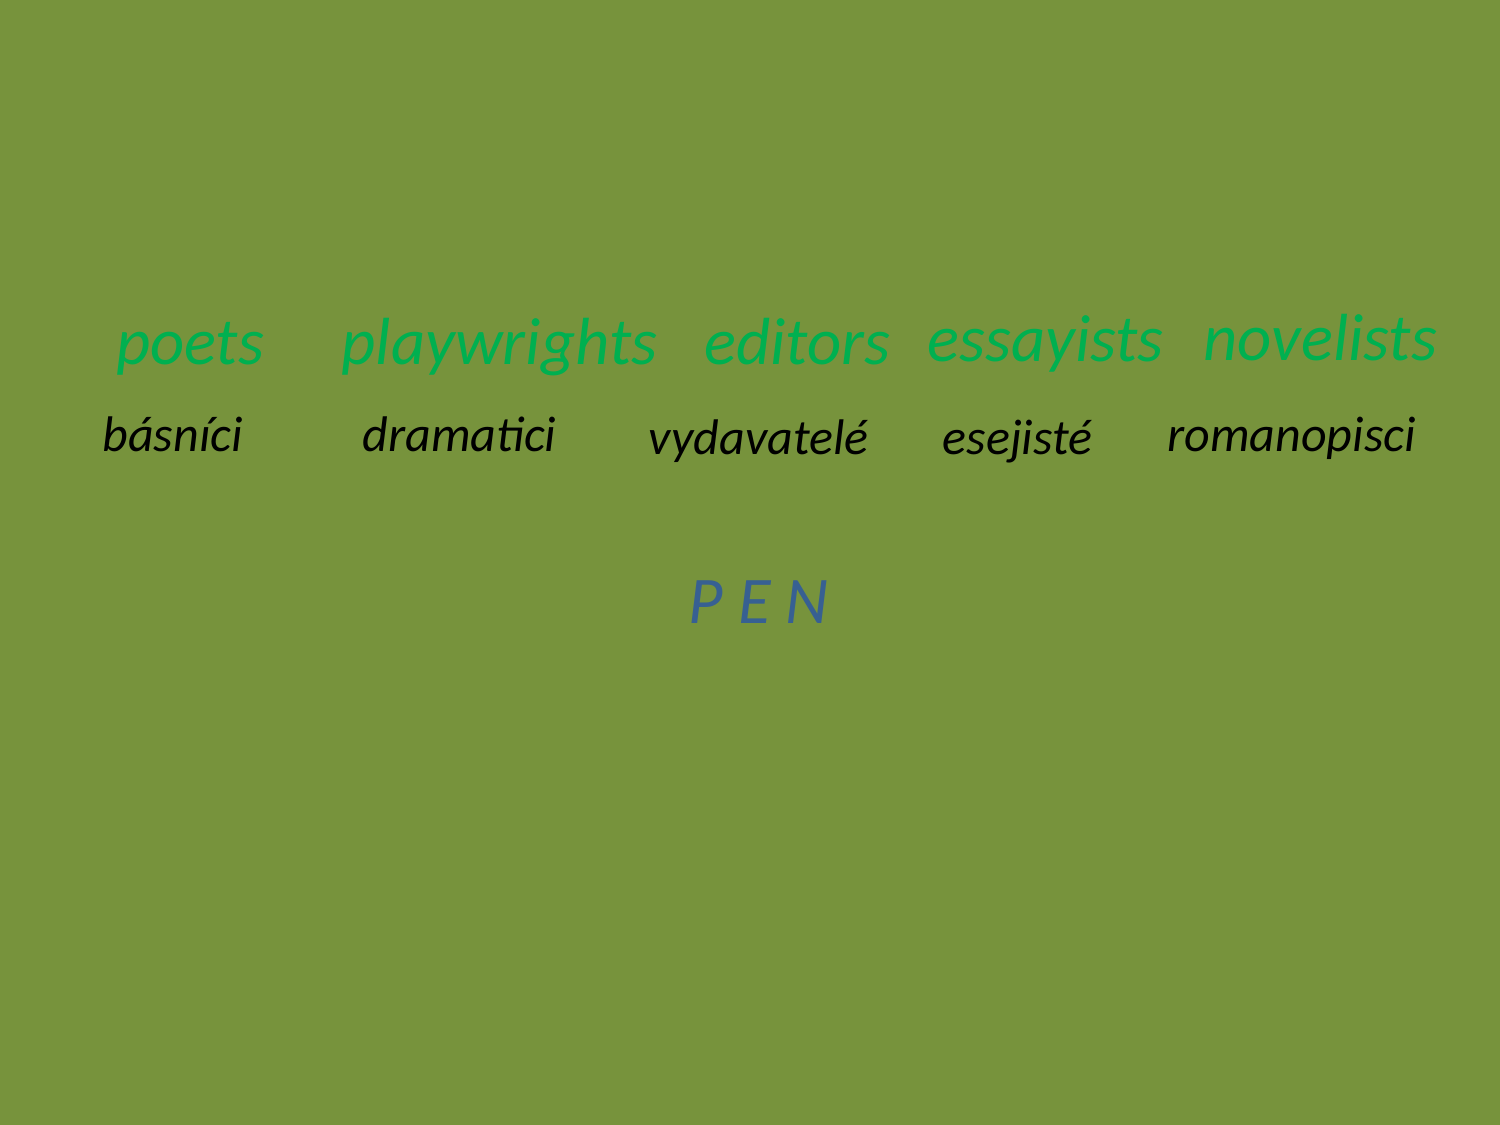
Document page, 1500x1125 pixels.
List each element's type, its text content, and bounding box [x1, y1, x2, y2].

text_box esejisté [927, 396, 1108, 472]
text_box poets [101, 290, 280, 386]
text_box vydavatelé [634, 396, 884, 472]
text_box editors [689, 290, 906, 386]
text_box essayists [912, 287, 1179, 382]
text_box romanopisci [1152, 394, 1432, 469]
text_box P E N [674, 549, 844, 644]
text_box básníci [87, 394, 258, 469]
text_box playwrights [326, 290, 673, 386]
text_box novelists [1188, 286, 1453, 381]
text_box dramatici [347, 394, 572, 469]
